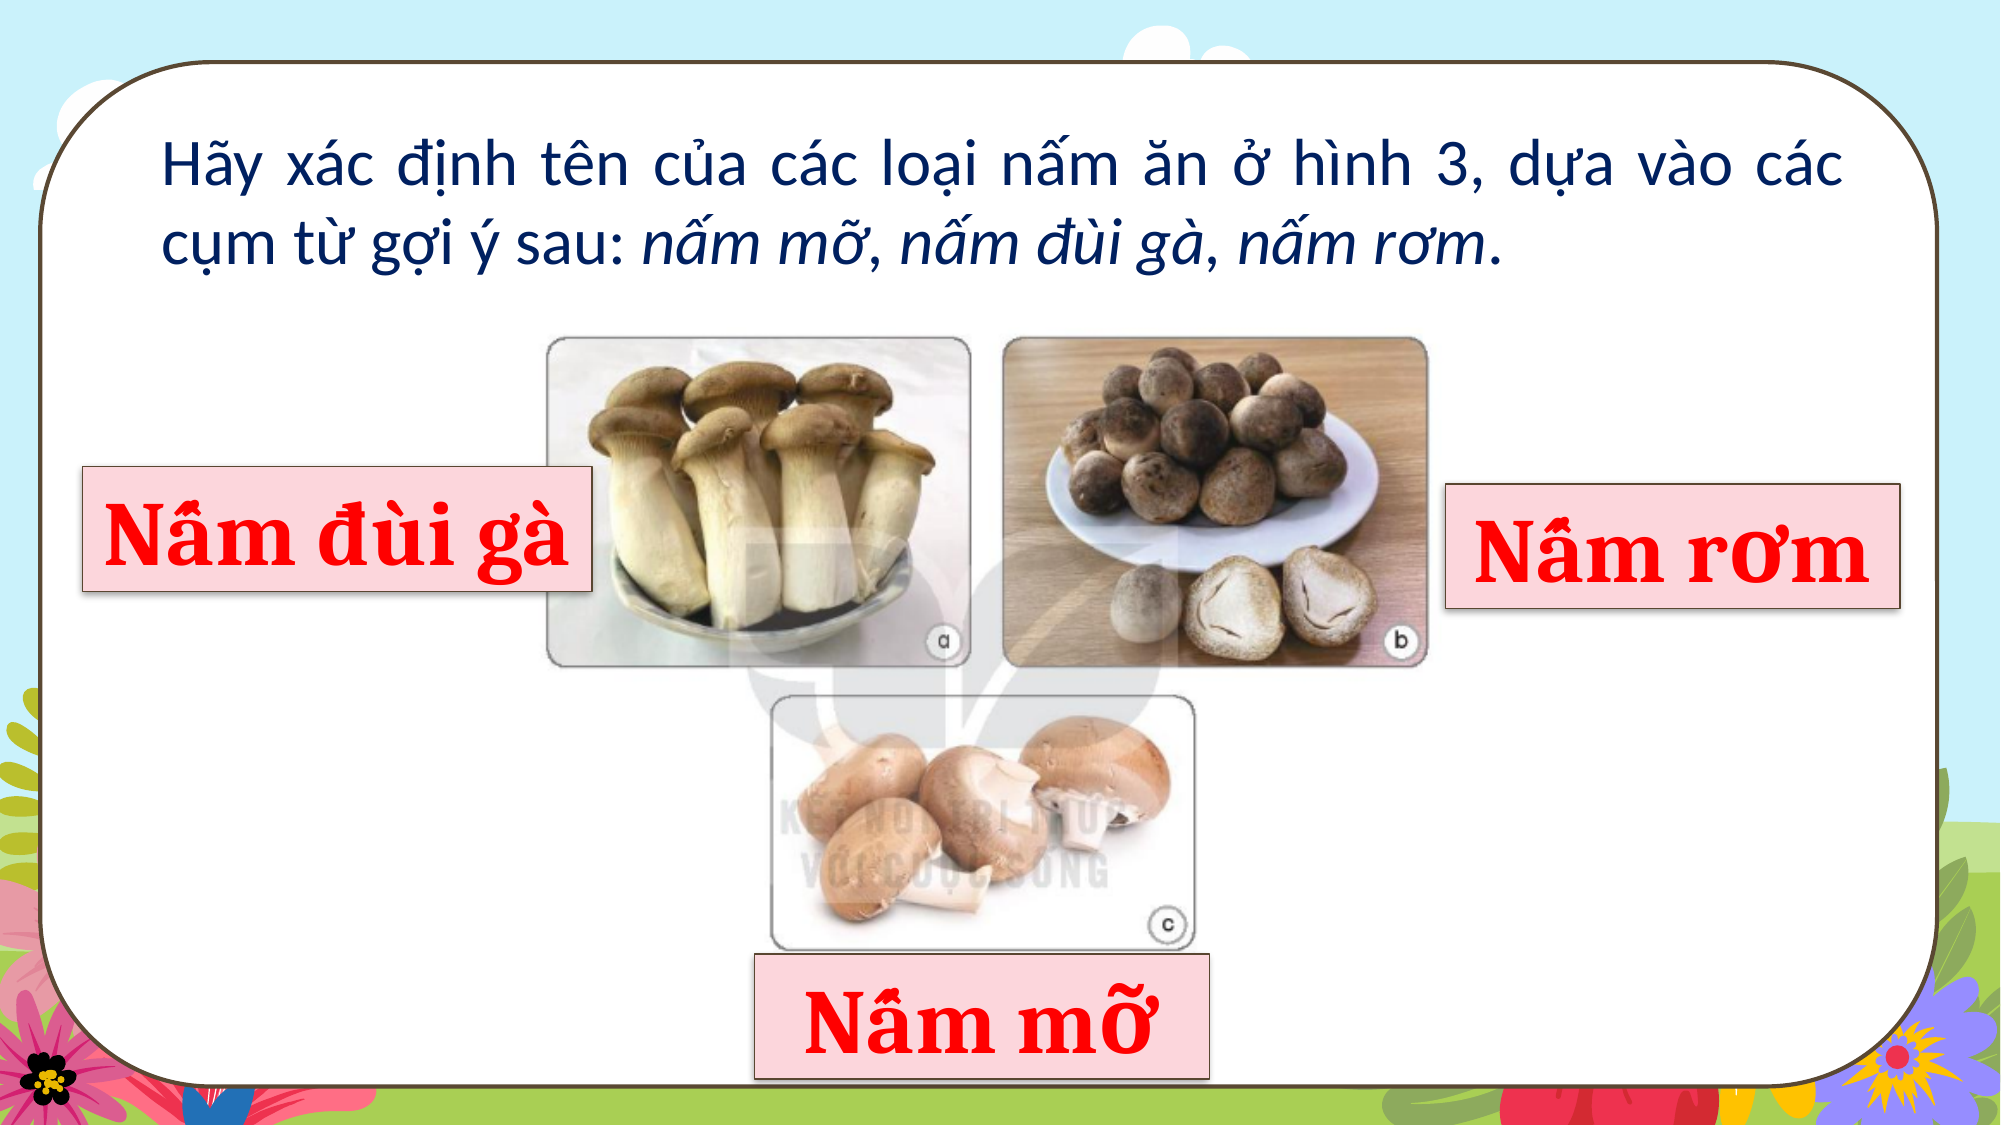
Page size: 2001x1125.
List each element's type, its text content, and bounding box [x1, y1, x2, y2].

text_box Nấm đùi gà [82, 466, 495, 592]
text_box [38, 60, 1940, 1089]
text_box Hãy xác định tên của các loại nấm ăn ở hình 3, dựa vào các cụm từ gợi ý sau: nấm mỡ, nấm đùi gà, nấm rơm. [146, 110, 1861, 286]
text_box Nấm mỡ [754, 1012, 1210, 1080]
picture [500, 327, 1459, 1004]
text_box Nấm rơm [1464, 483, 1901, 609]
